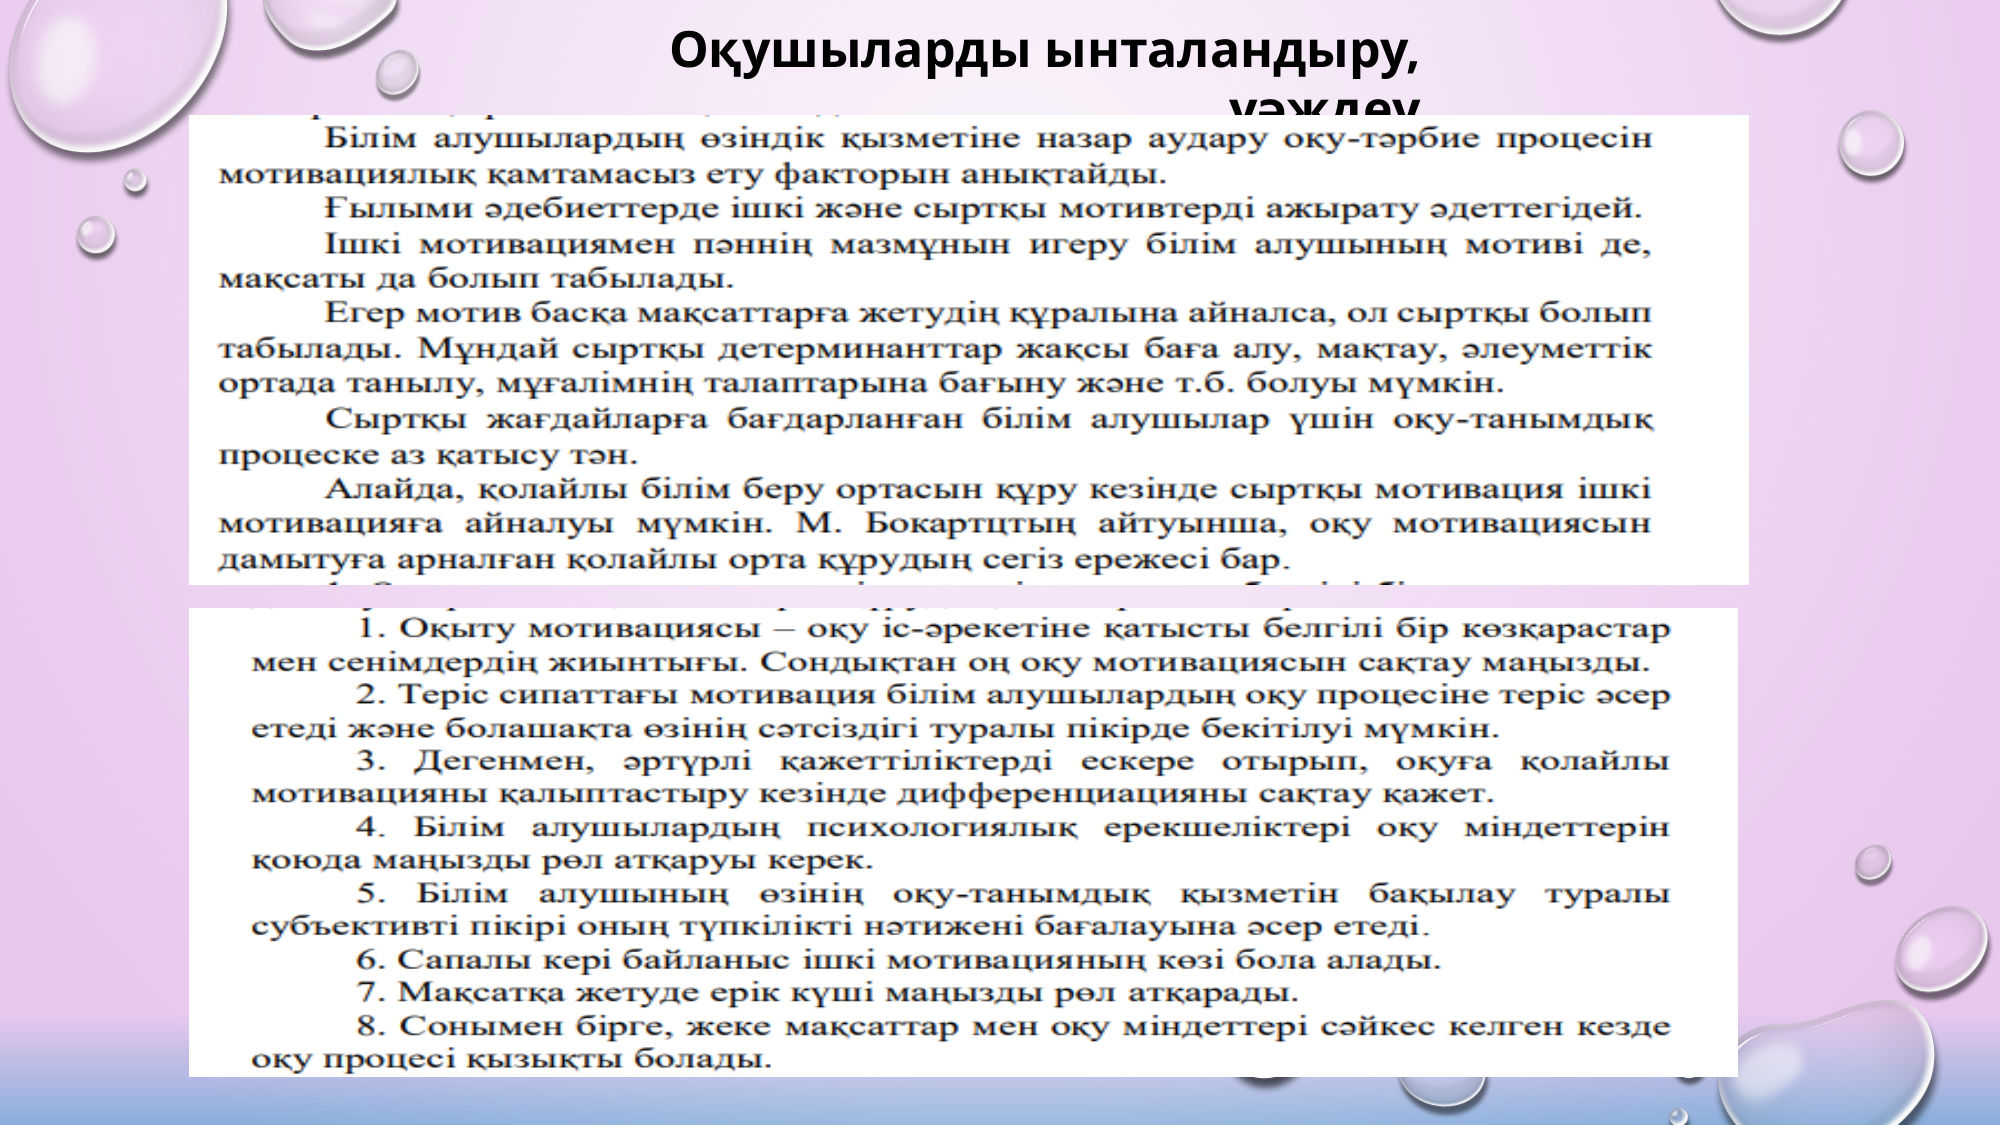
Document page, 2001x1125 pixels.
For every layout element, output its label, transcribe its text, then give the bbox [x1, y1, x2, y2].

picture [0, 0, 2000, 1125]
text_box Оқушыларды ынталандыру, уәждеу [519, 10, 1436, 115]
